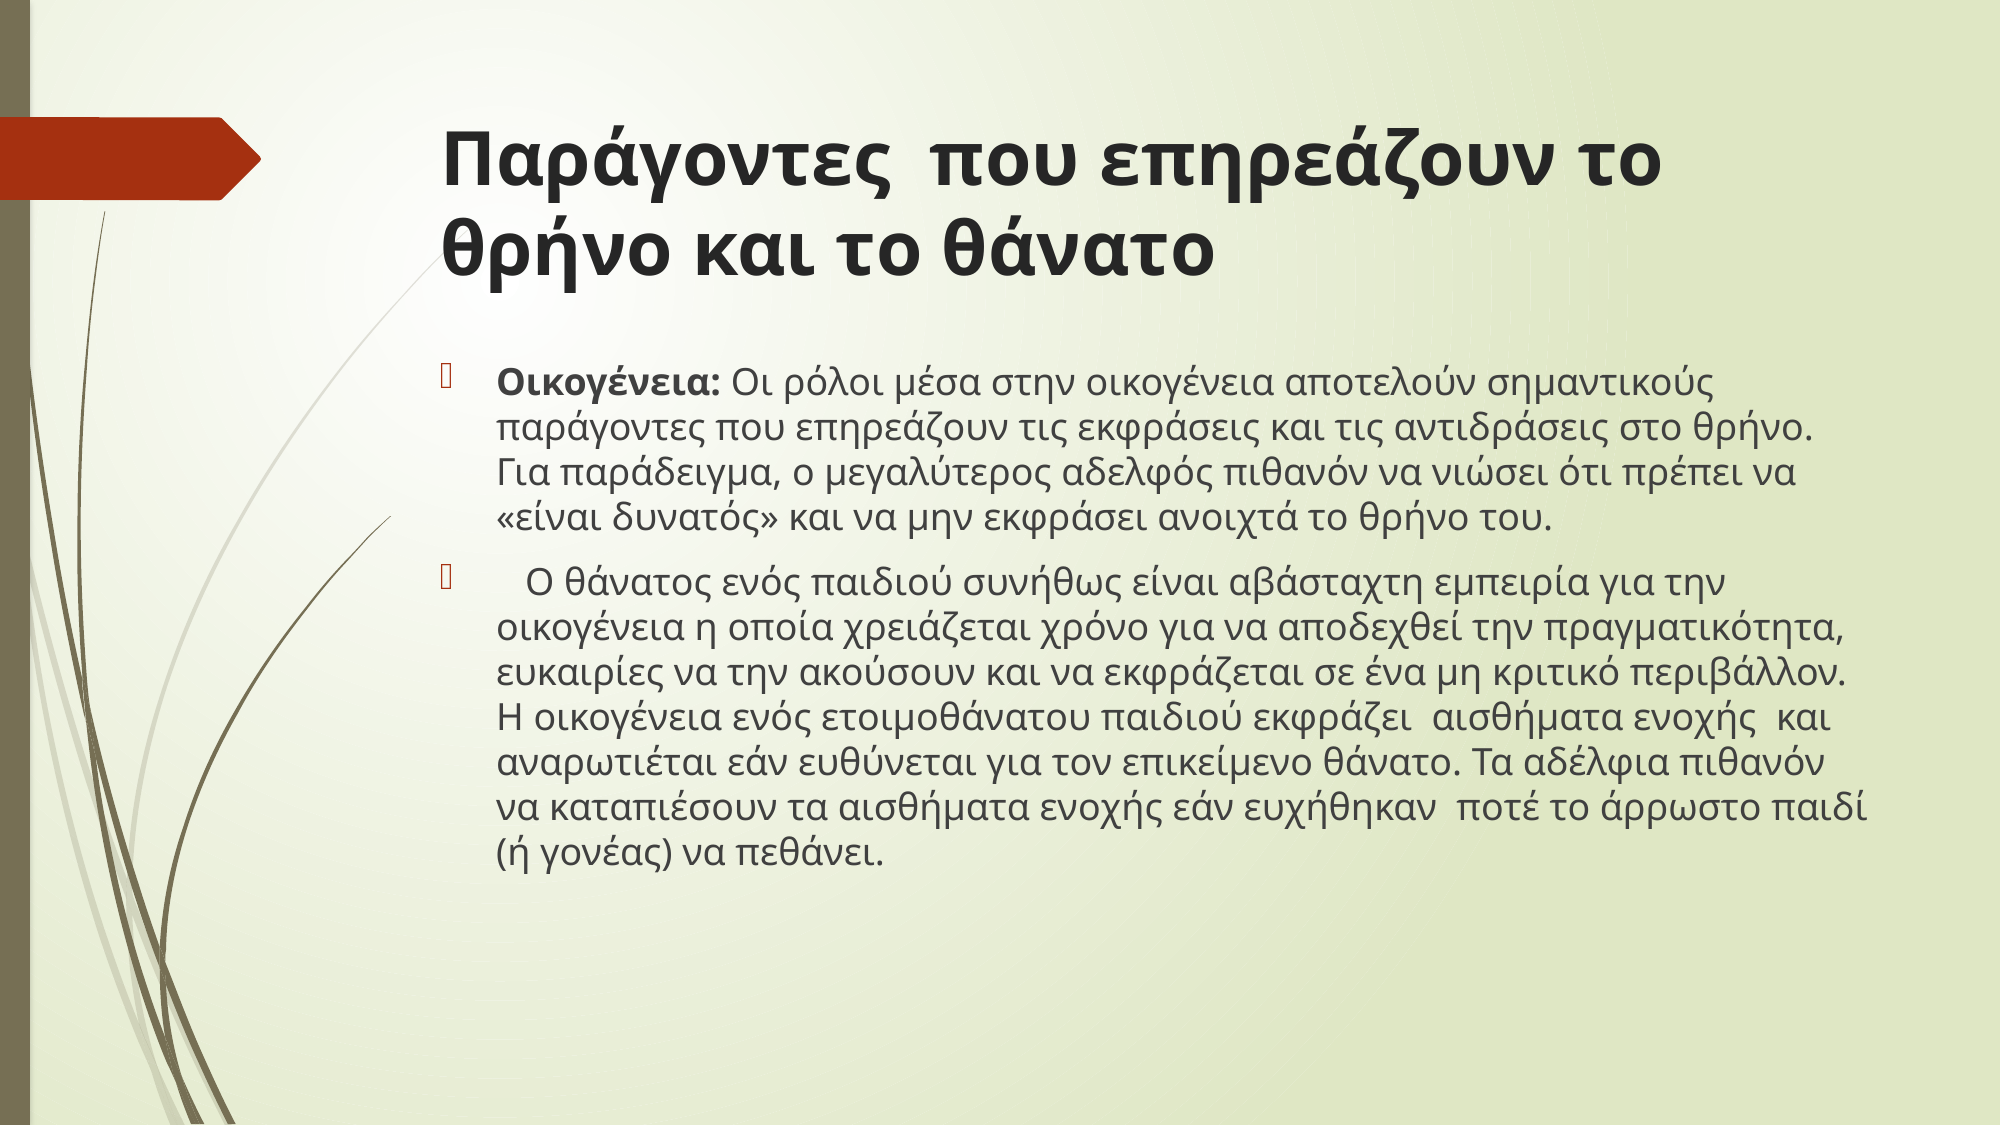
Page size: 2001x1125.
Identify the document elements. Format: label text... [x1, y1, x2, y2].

title Παράγοντες που επηρεάζουν το θρήνο και το θάνατο [425, 102, 1888, 313]
list Οικογένεια: Οι ρόλοι μέσα στην οικογένεια αποτελούν σημαντικούς παράγοντες που επηρεάζουν τις εκφράσεις και τις αντιδράσεις στο θρήνο. Για παράδειγμα, ο μεγαλύτερος αδελφός πιθανόν να νιώσει ότι πρέπει να «είναι δυνατός» και να μην εκφράσει ανοιχτά το θρήνο του. Ο θάνατος ενός παιδιού συνήθως είναι αβάσταχτη εμπειρία για την οικογένεια η οποία χρειάζεται χρόνο για να αποδεχθεί την πραγματικότητα, ευκαιρίες να την ακούσουν και να εκφράζεται σε ένα μη κριτικό περιβάλλον. Η οικογένεια ενός ετοιμοθάνατου παιδιού εκφράζει αισθήματα ενοχής και αναρωτιέται εάν ευθύνεται για τον επικείμενο θάνατο. Τα αδέλφια πιθανόν να καταπιέσουν τα αισθήματα ενοχής εάν ευχήθηκαν ποτέ το άρρωστο παιδί (ή γονέας) να πεθάνει. [424, 350, 1888, 970]
